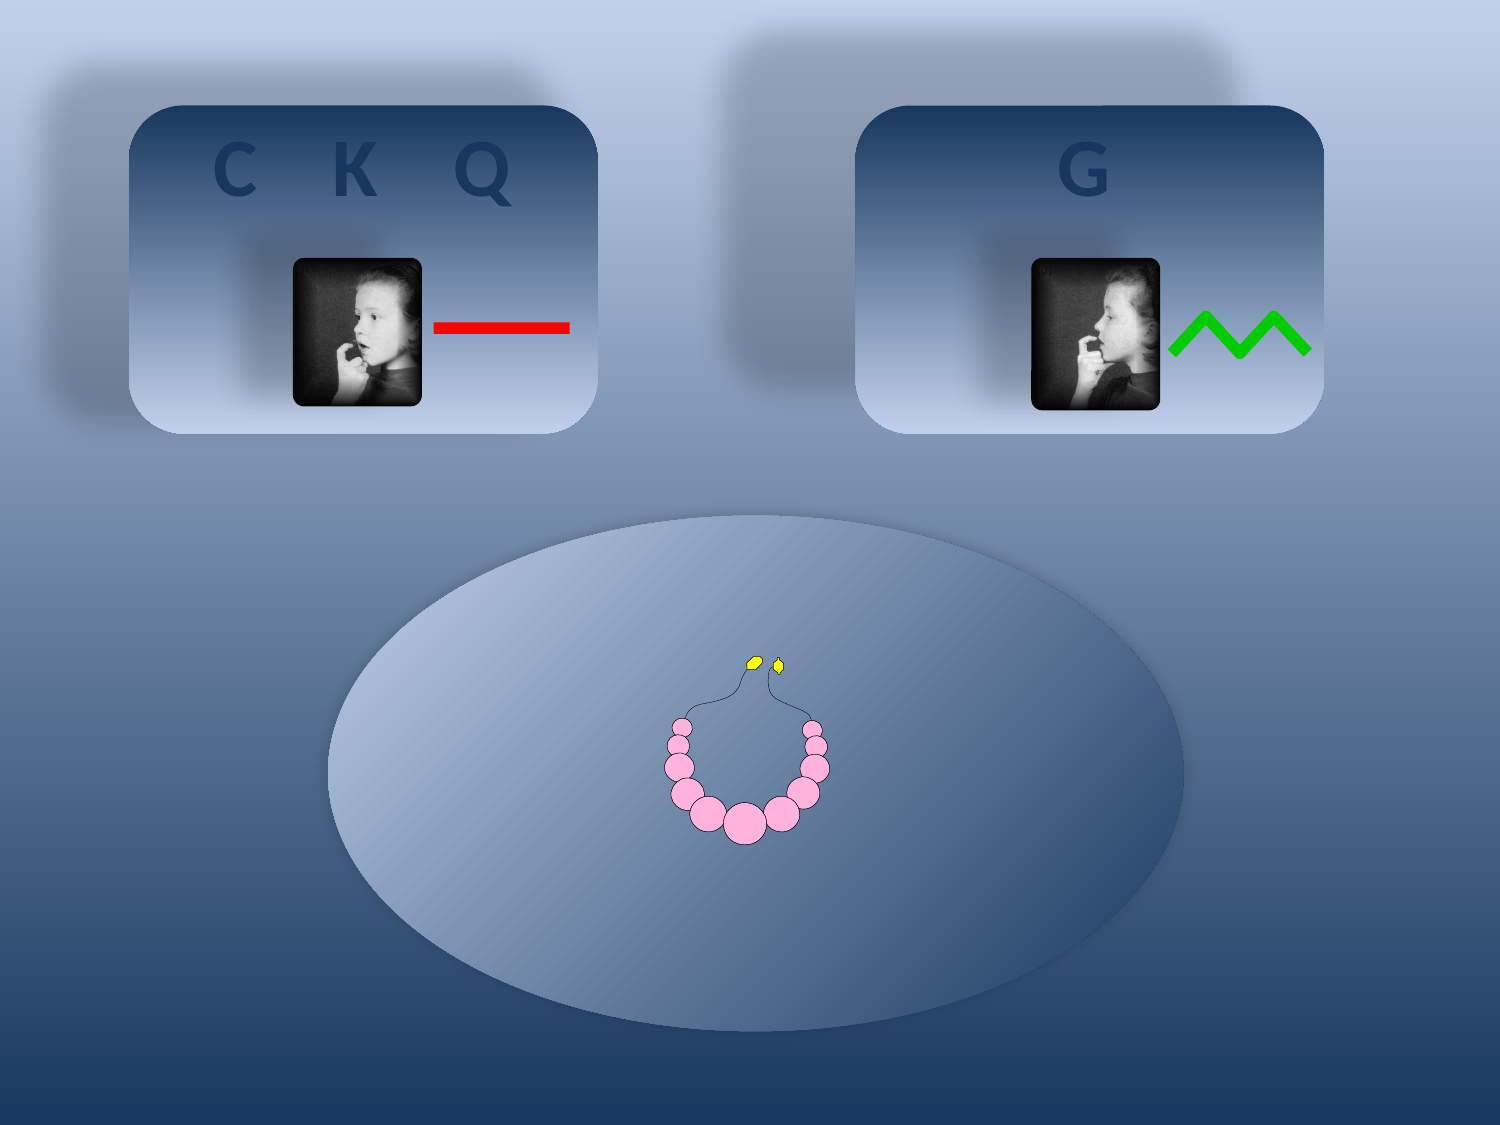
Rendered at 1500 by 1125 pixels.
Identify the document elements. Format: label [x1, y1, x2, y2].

text_box [0, 0, 1500, 1125]
text_box [829, 91, 1350, 483]
picture [663, 655, 831, 846]
picture [292, 257, 423, 407]
text_box [314, 513, 1210, 1046]
picture [1031, 257, 1161, 411]
text_box [126, 79, 647, 471]
